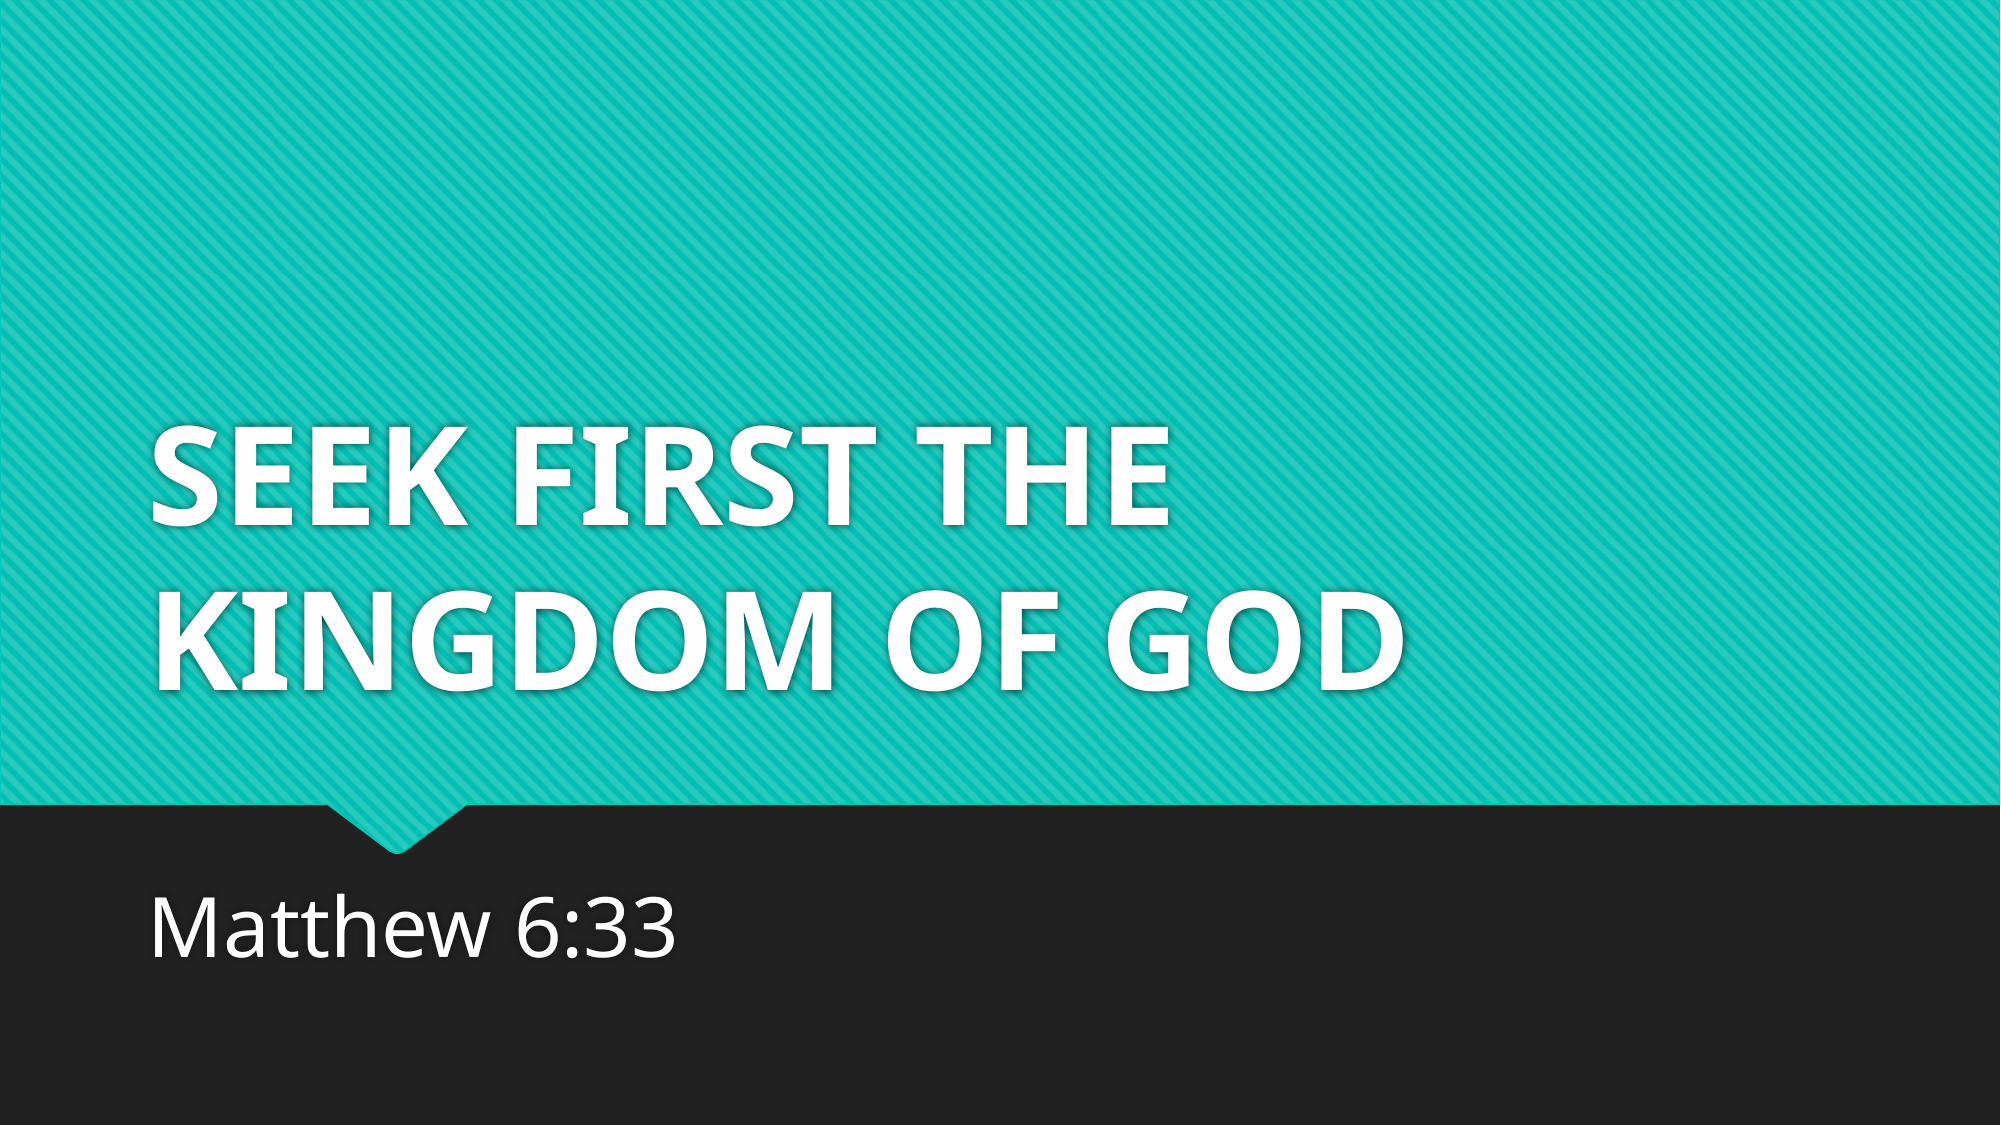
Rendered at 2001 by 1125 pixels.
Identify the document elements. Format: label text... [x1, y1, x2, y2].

title SEEK FIRST THE KINGDOM OF GOD [132, 237, 1868, 726]
subtitle Matthew 6:33 [132, 866, 1868, 938]
